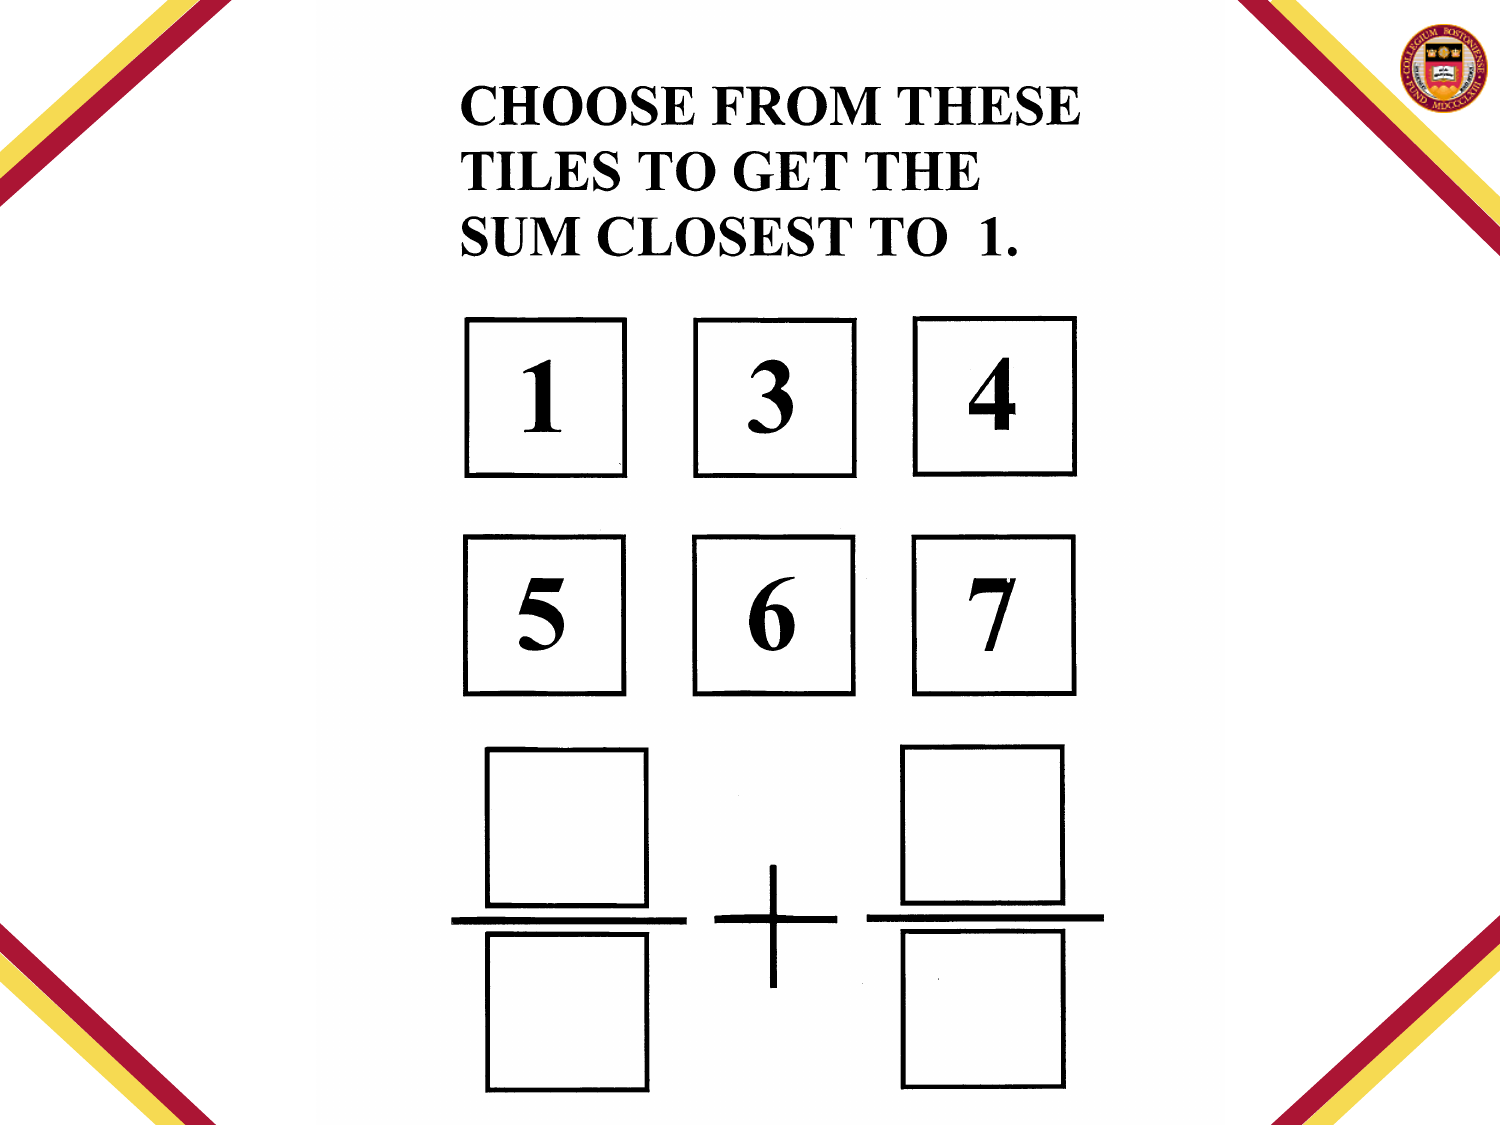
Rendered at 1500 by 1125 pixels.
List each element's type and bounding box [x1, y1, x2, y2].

text_box [0, 0, 314, 1125]
text_box [1227, 0, 1500, 1125]
picture [316, 0, 1225, 1125]
